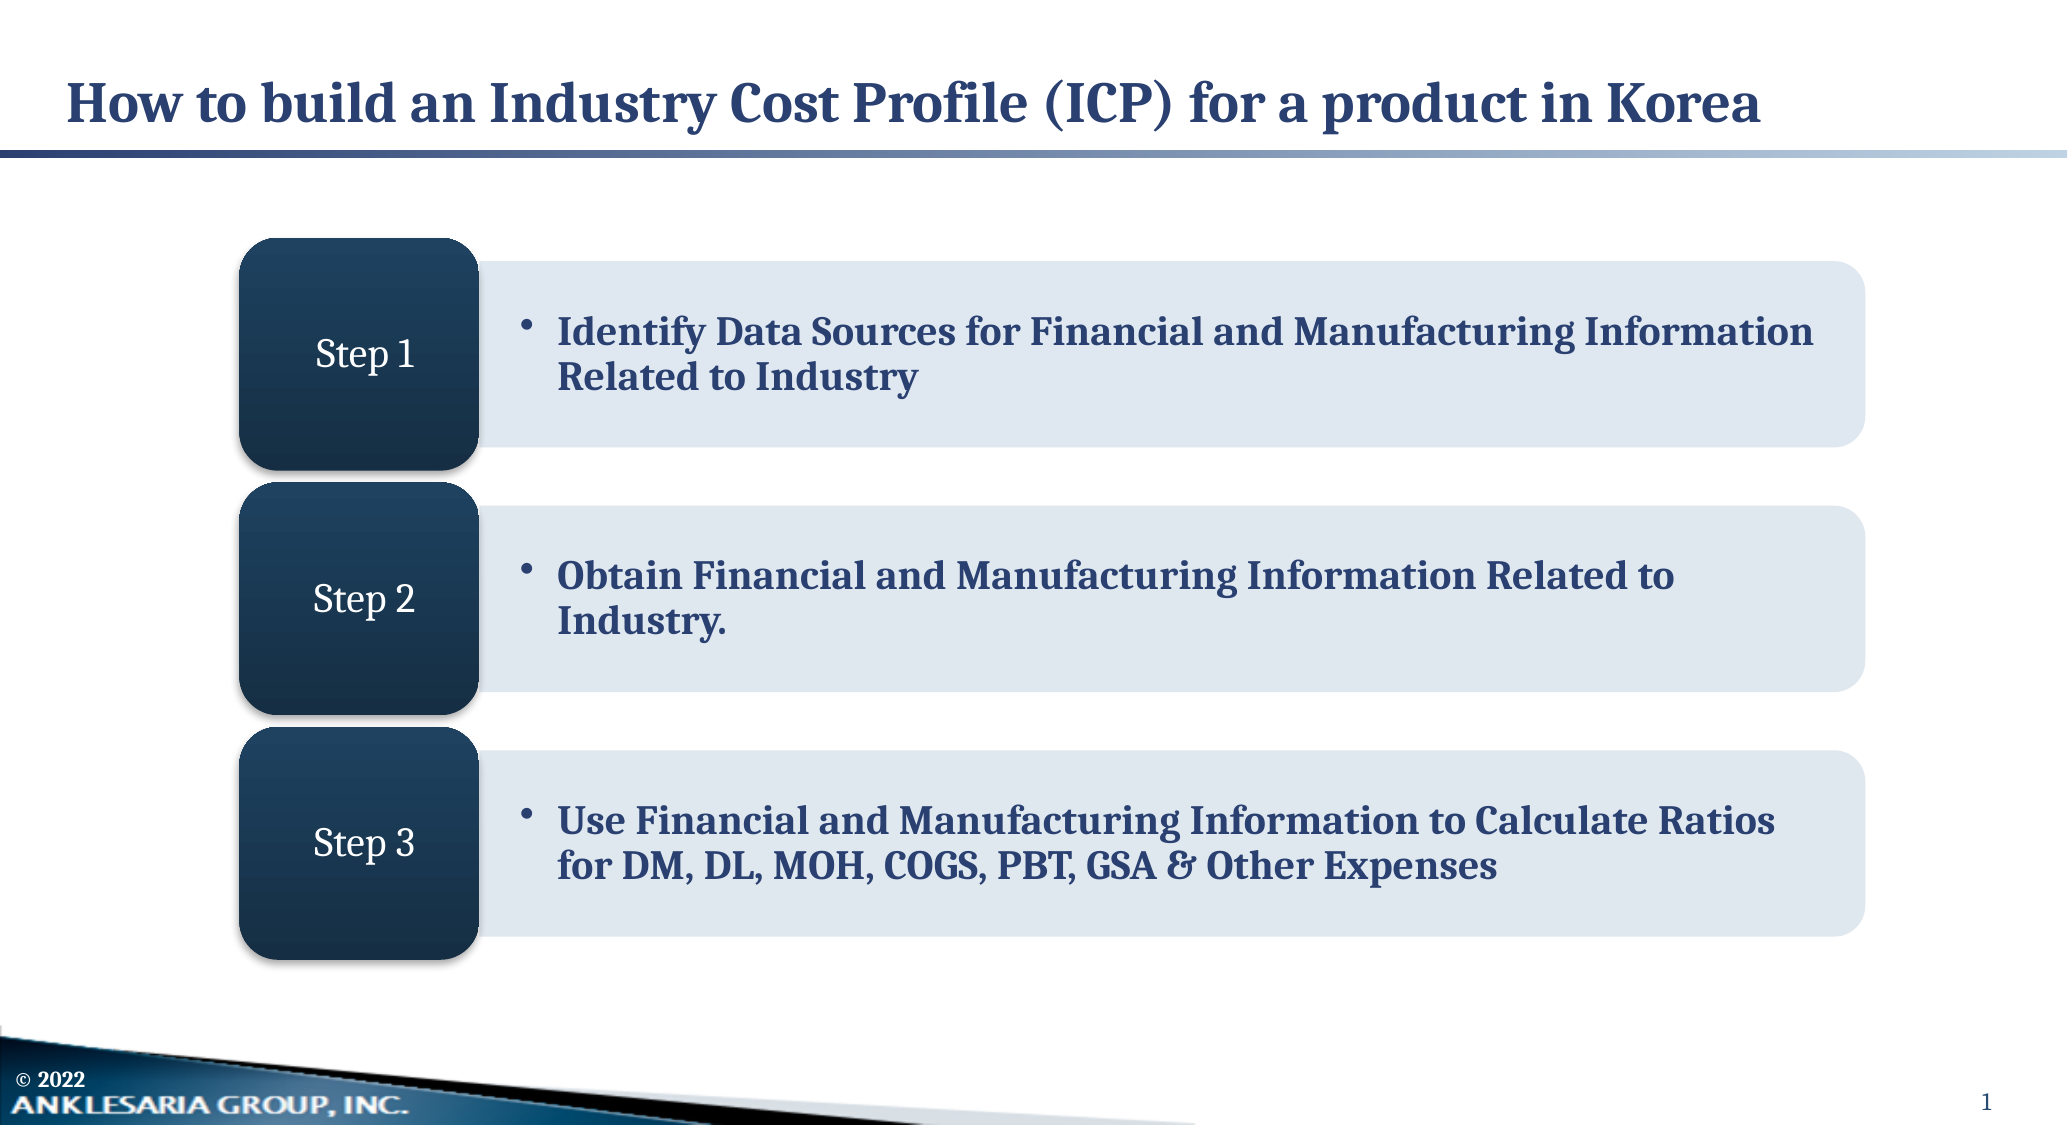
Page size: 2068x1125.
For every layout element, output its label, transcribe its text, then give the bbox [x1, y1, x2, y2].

title How to build an Industry Cost Profile (ICP) for a product in Korea [51, 57, 1913, 143]
picture [0, 1024, 1200, 1125]
slide_number 1 [1967, 1077, 2068, 1125]
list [220, 237, 1884, 961]
